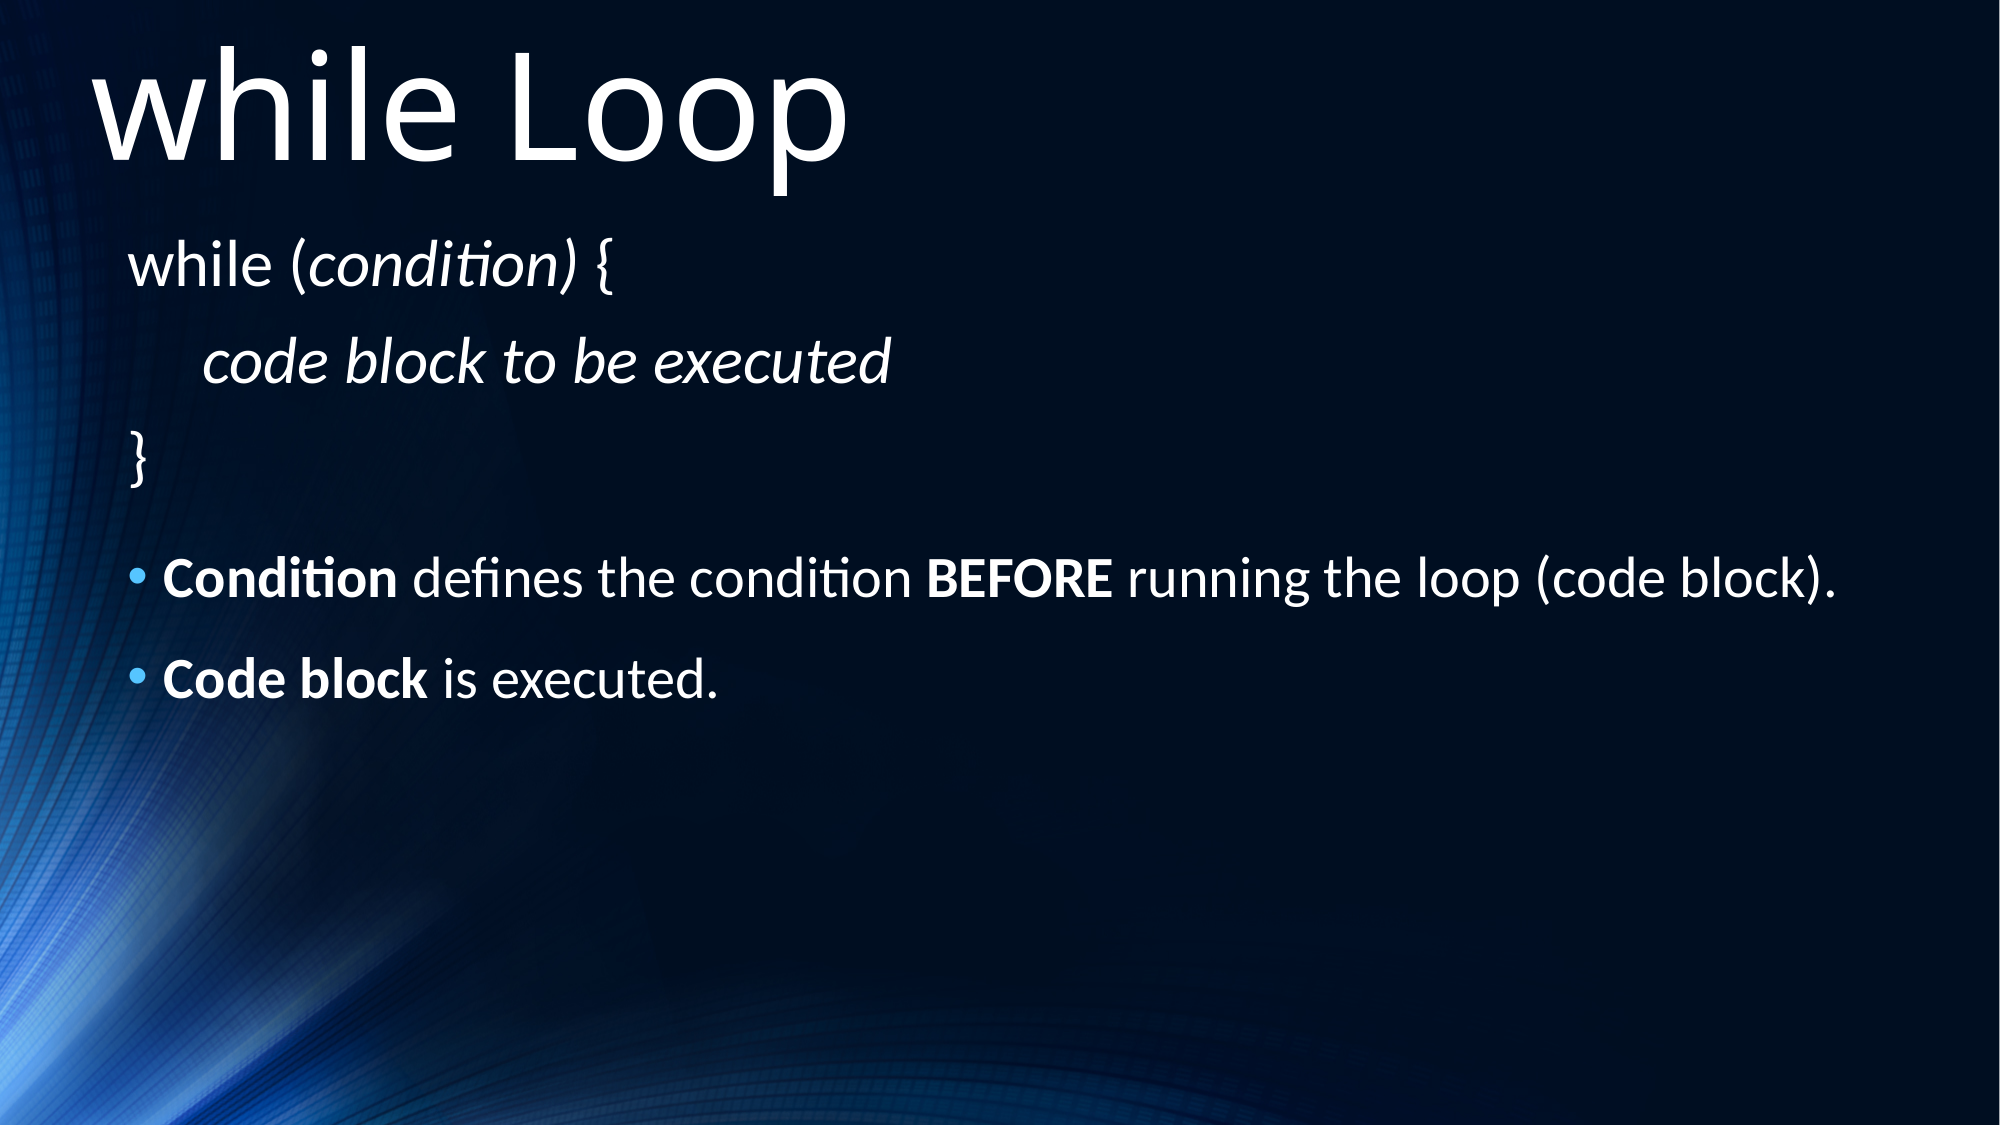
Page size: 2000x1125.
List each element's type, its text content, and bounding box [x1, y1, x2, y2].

picture [0, 263, 2000, 1125]
list while Loop [0, 2, 2000, 263]
text_box while (condition) { code block to be executed } Condition defines the condition BEFORE running the loop (code block). Code block is executed. [112, 212, 2000, 1038]
